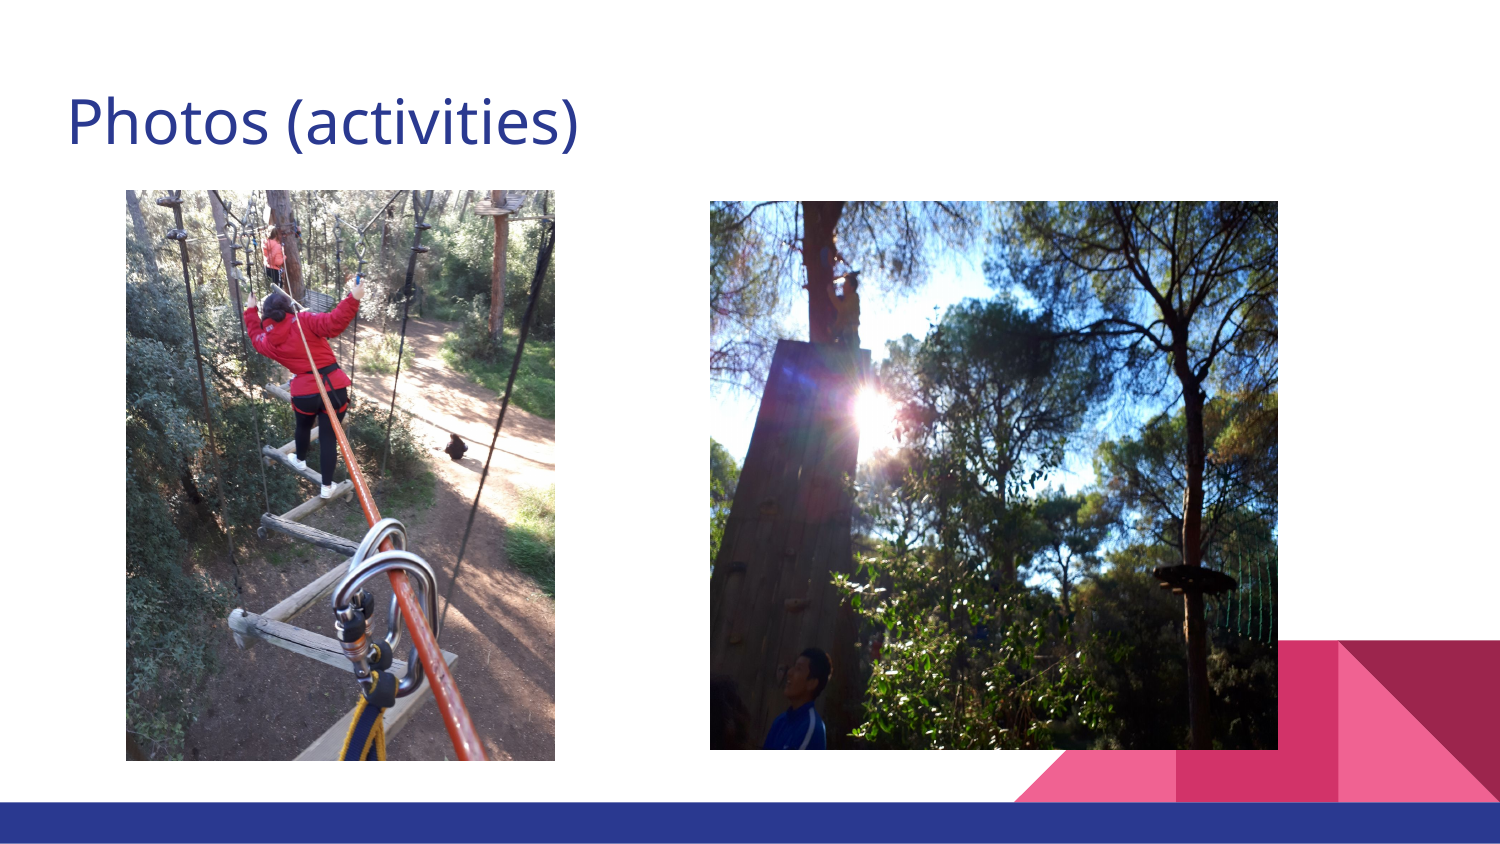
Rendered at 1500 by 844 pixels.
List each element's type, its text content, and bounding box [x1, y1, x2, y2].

picture [710, 201, 1278, 750]
title Photos (activities) [51, 67, 1449, 167]
picture [126, 190, 555, 761]
